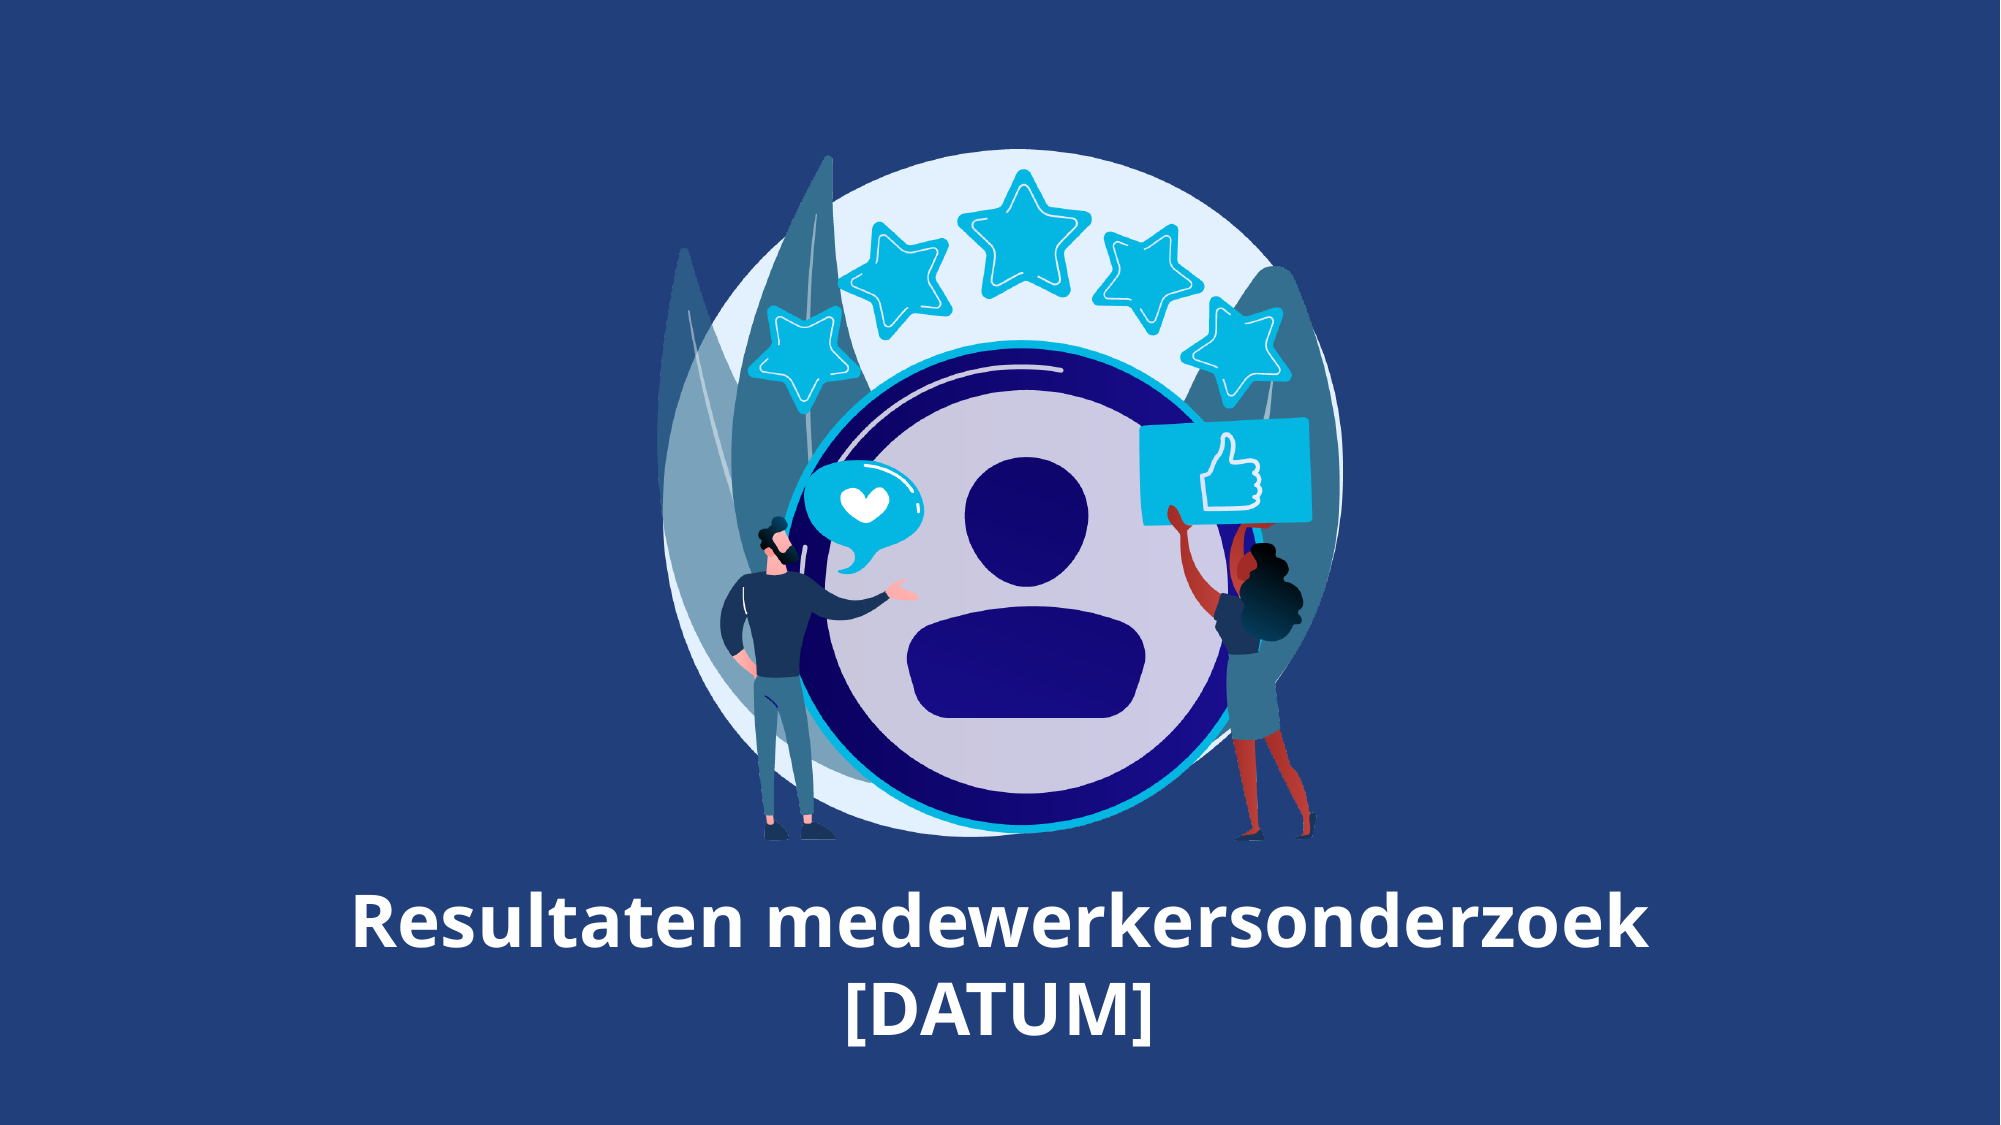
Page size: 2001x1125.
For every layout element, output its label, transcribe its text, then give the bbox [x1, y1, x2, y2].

text_box Resultaten medewerkersonderzoek [DATUM] [0, 854, 2000, 1070]
picture [656, 149, 1344, 842]
